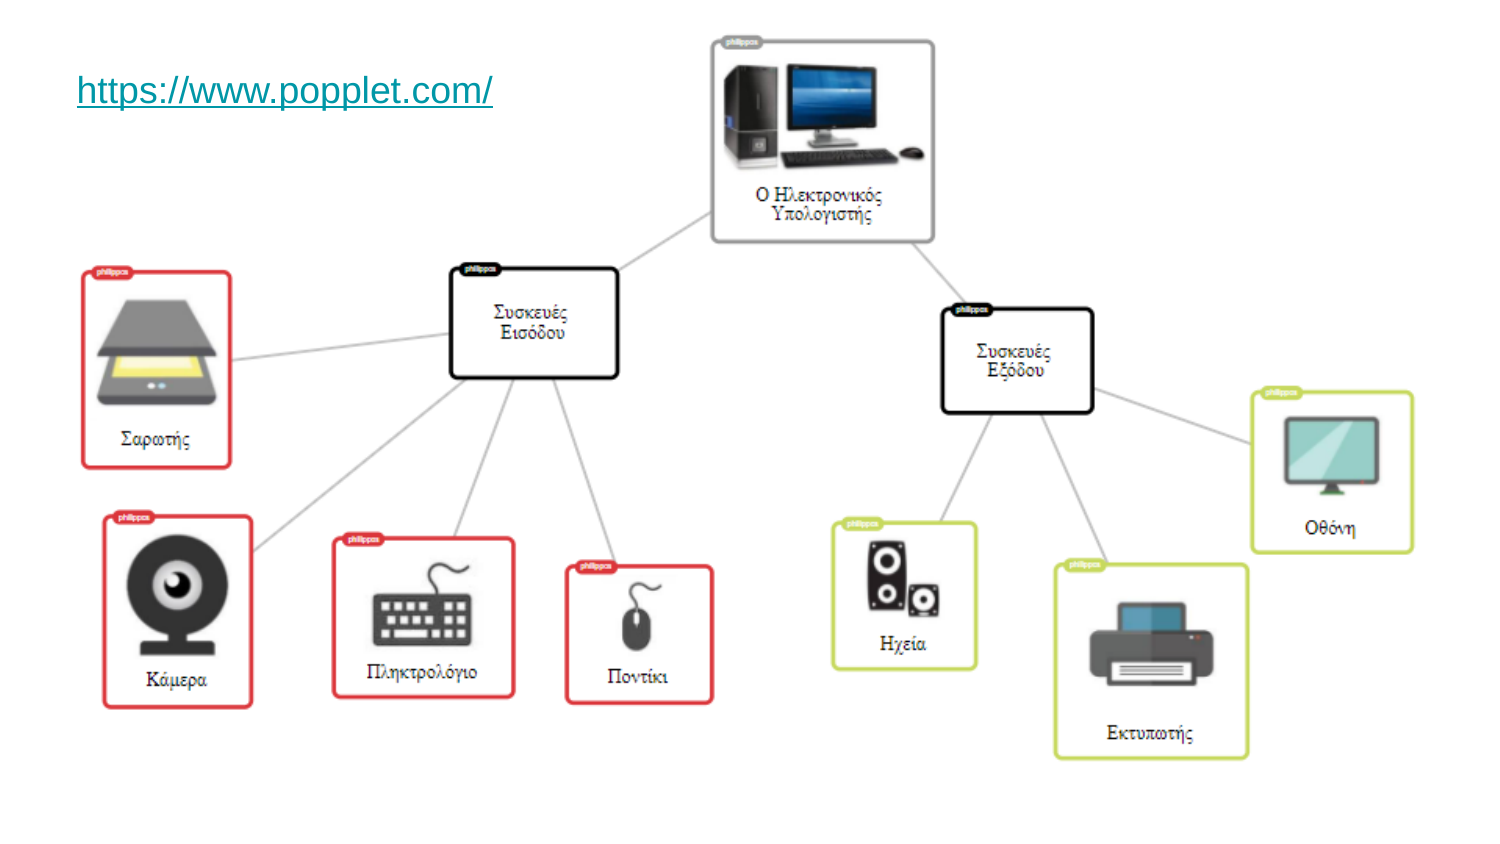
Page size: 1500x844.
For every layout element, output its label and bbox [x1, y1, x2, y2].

picture [61, 30, 1439, 813]
